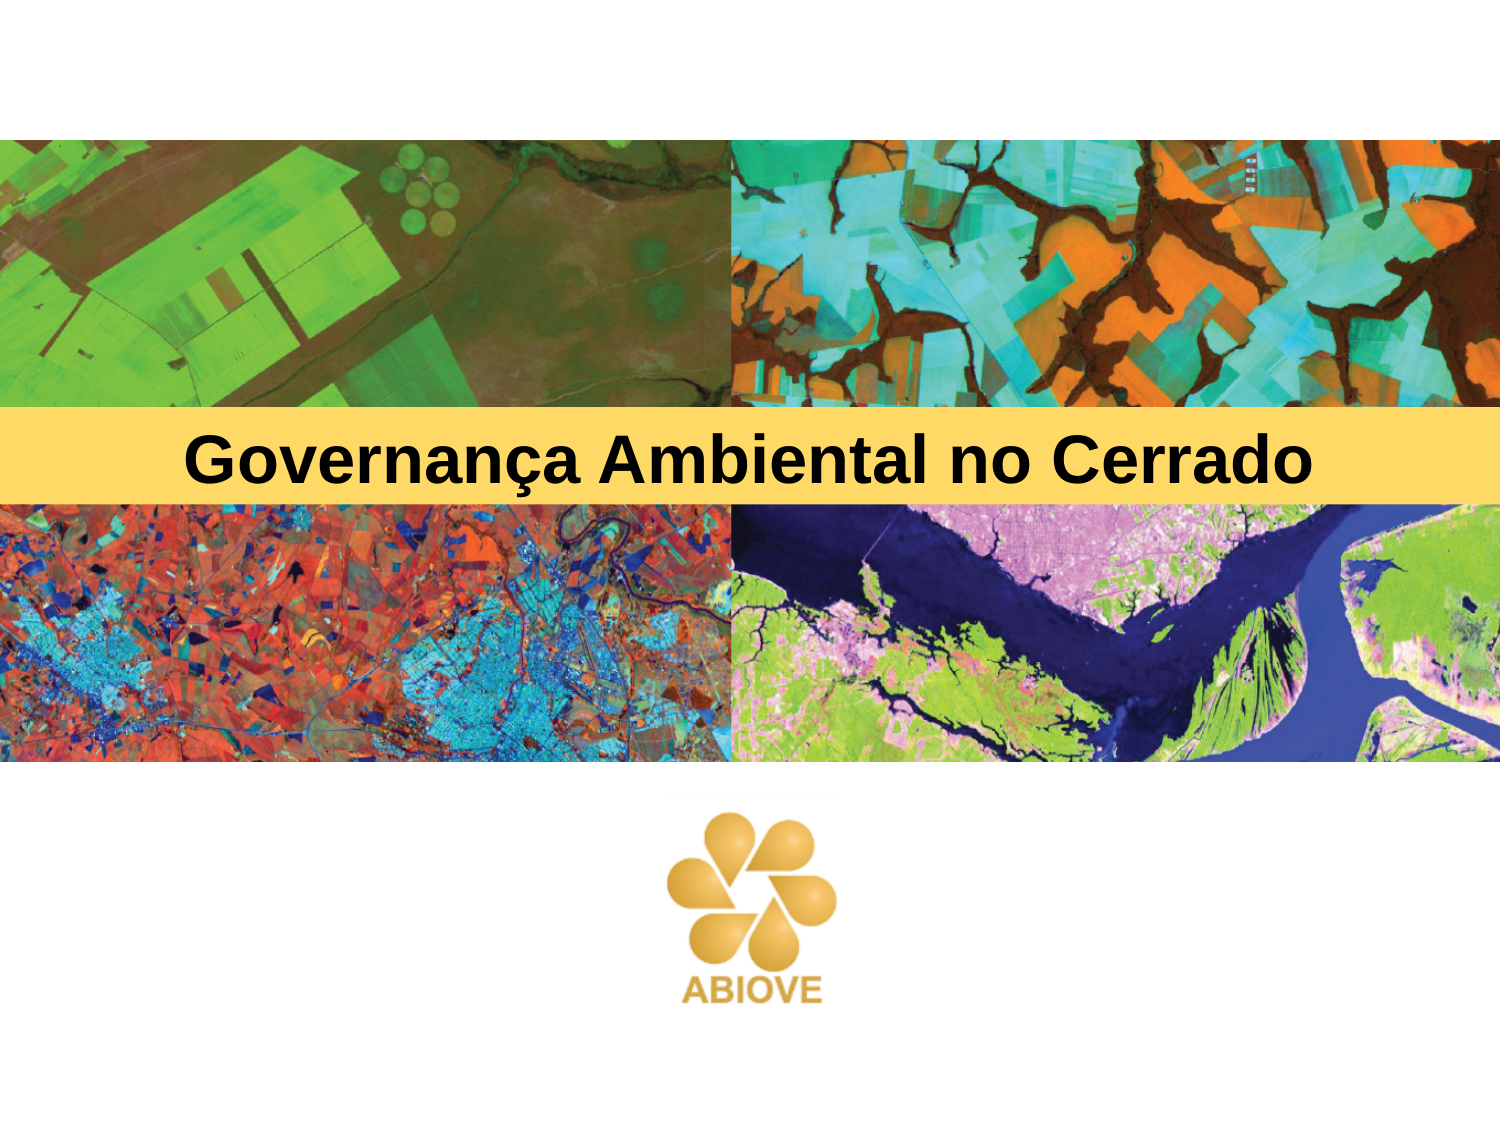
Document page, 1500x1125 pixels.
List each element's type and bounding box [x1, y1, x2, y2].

picture [0, 140, 1500, 762]
picture [658, 795, 842, 1022]
